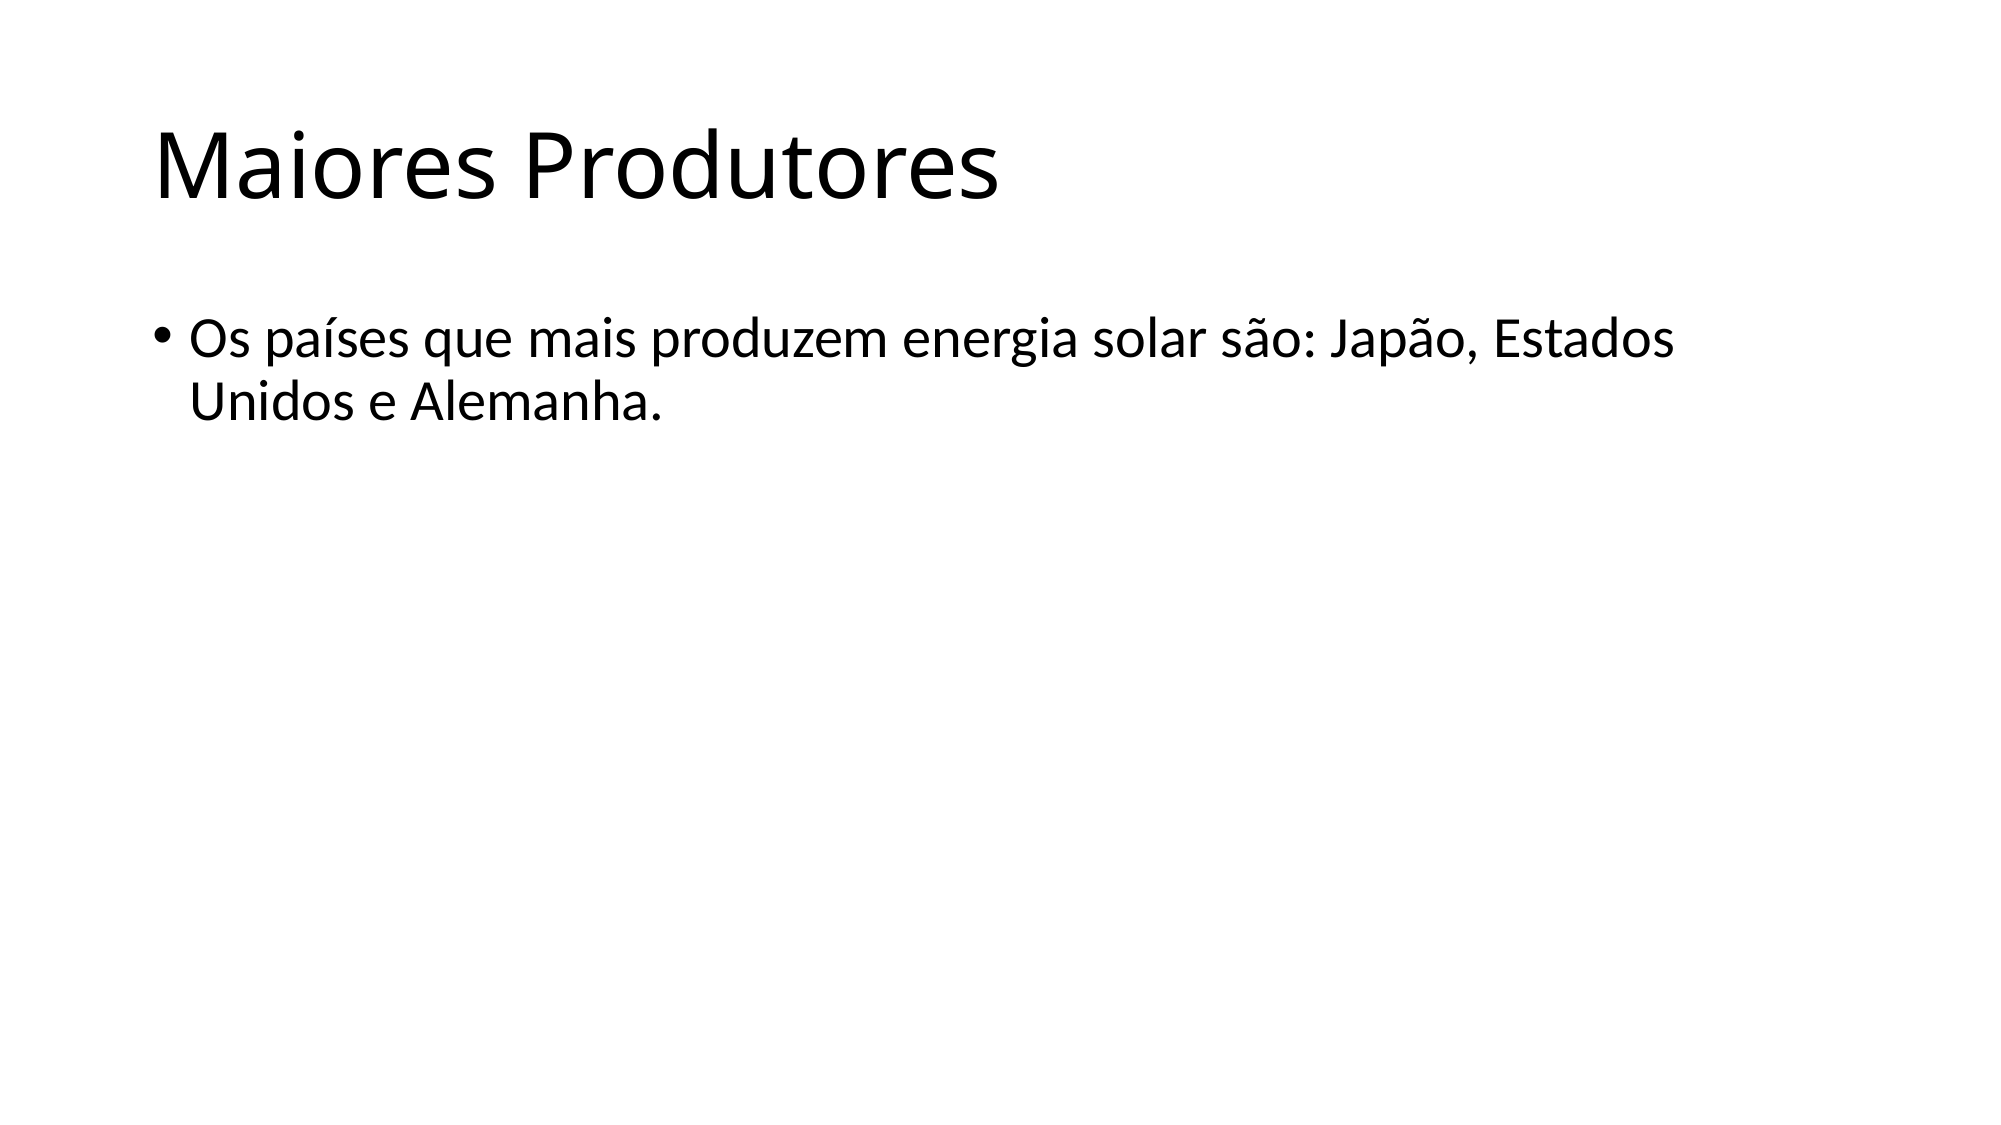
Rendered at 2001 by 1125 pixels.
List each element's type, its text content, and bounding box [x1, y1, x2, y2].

list Os países que mais produzem energia solar são: Japão, Estados Unidos e Alemanha. [137, 299, 1863, 1014]
title Maiores Produtores [137, 59, 1863, 278]
